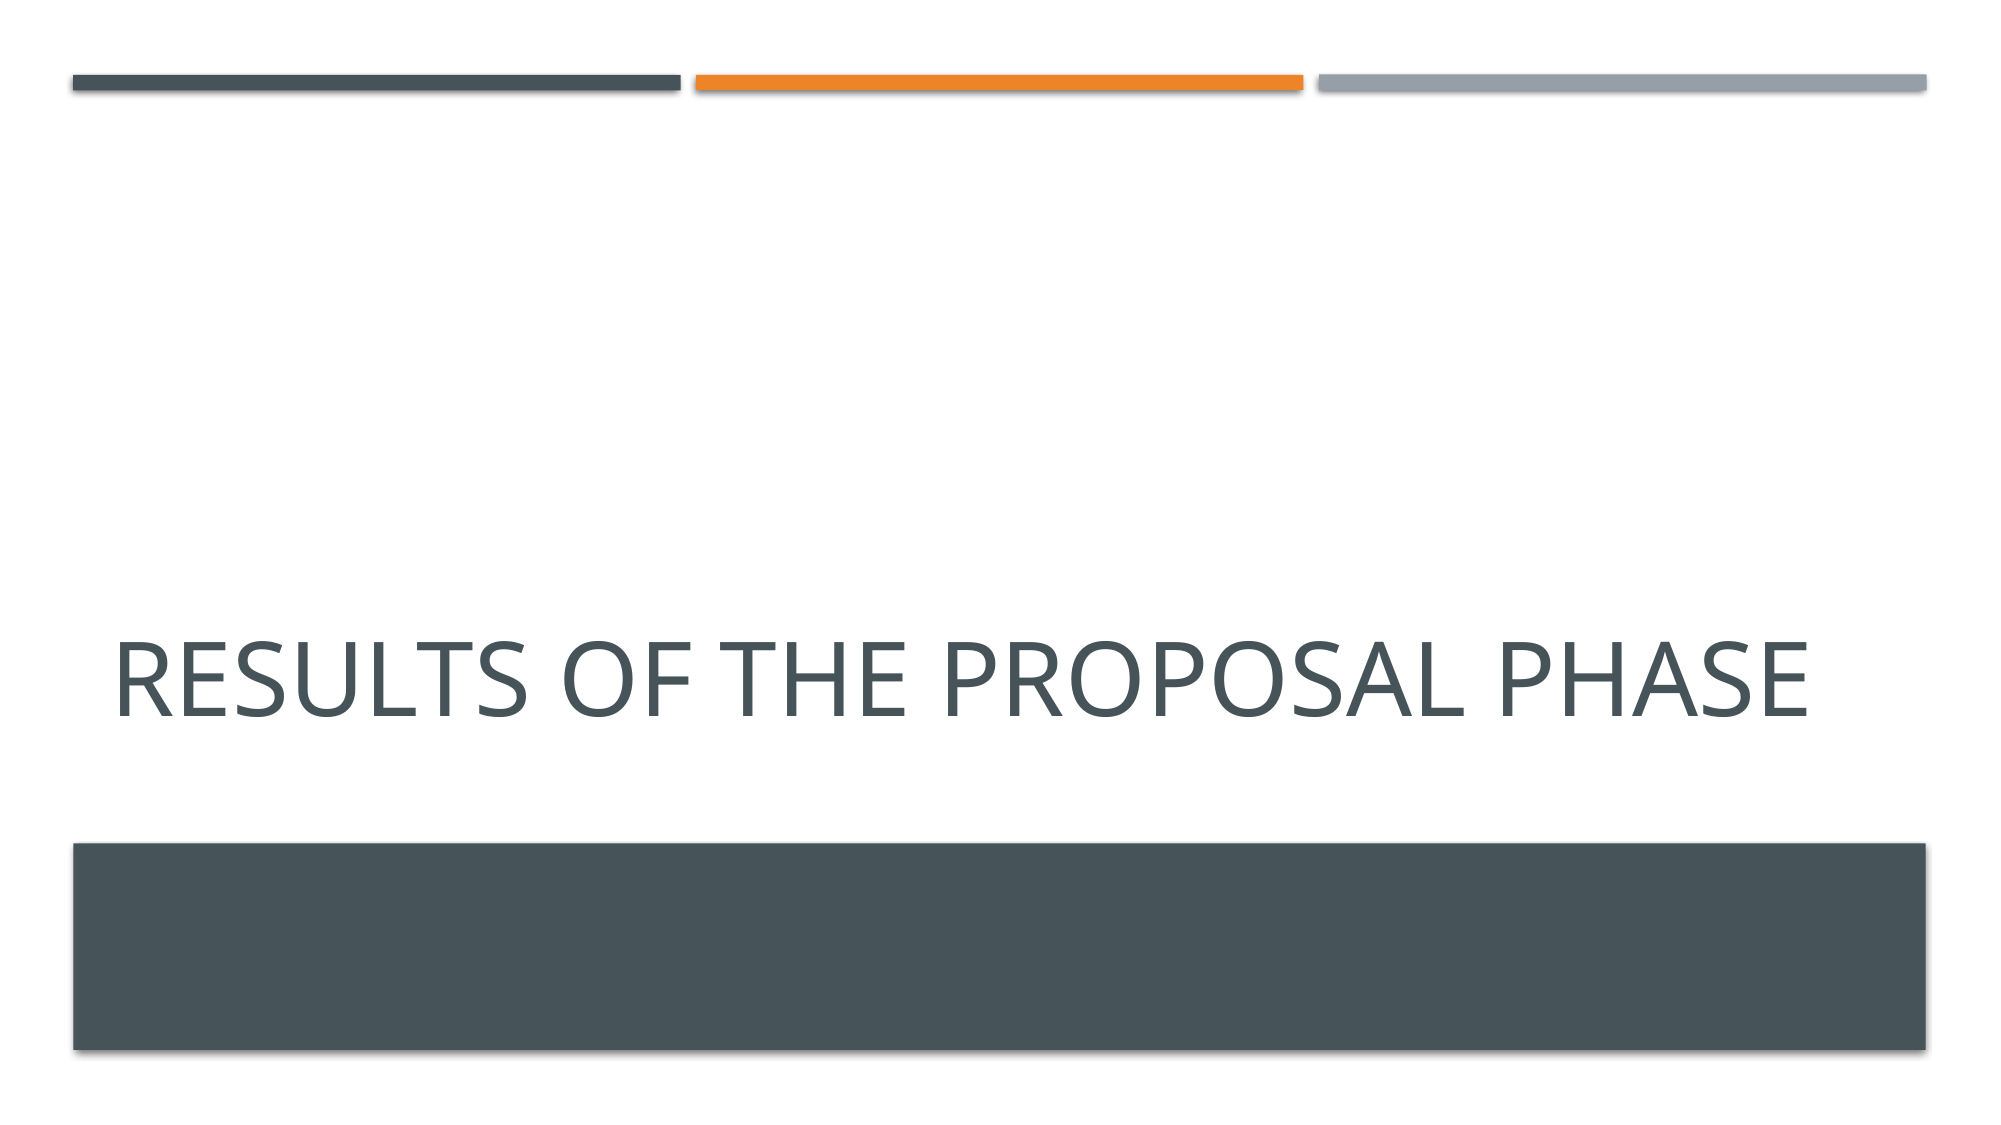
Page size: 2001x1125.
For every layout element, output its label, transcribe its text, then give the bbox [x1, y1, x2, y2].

title Results of the Proposal Phase [95, 499, 1905, 745]
